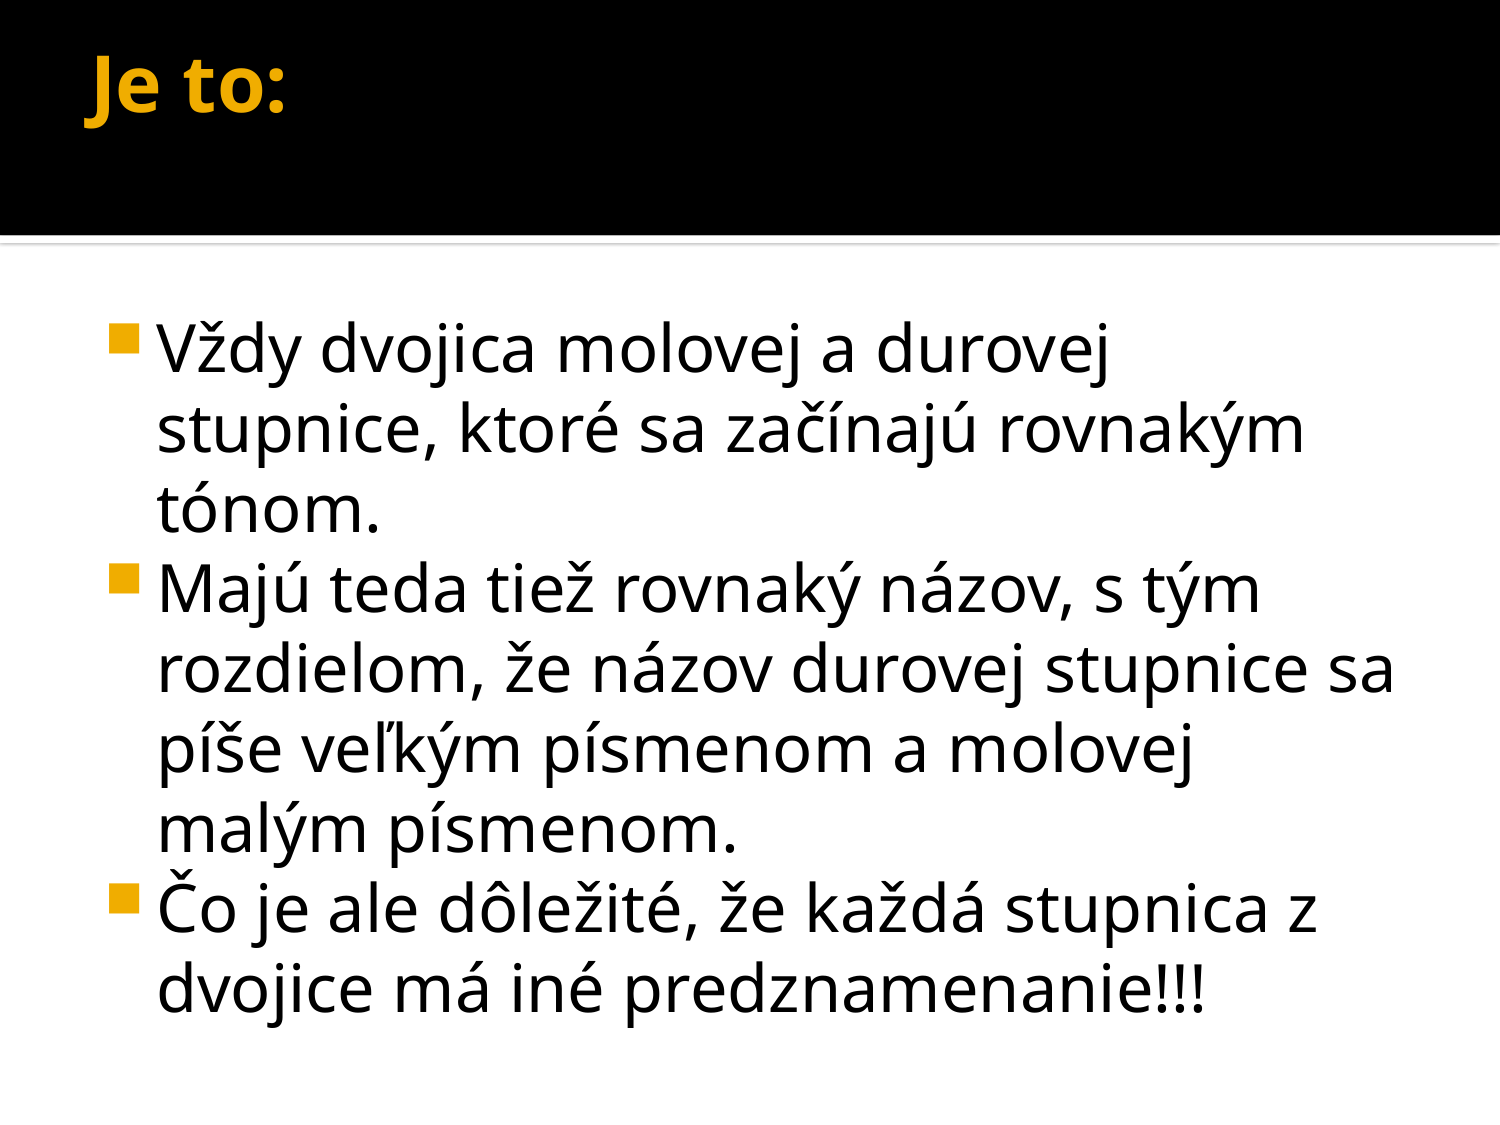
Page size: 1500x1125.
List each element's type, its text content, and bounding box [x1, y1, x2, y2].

title Je to: [75, 25, 1425, 231]
list Vždy dvojica molovej a durovej stupnice, ktoré sa začínajú rovnakým tónom. Majú teda tiež rovnaký názov, s tým rozdielom, že názov durovej stupnice sa píše veľkým písmenom a molovej malým písmenom. Čo je ale dôležité, že každá stupnica z dvojice má iné predznamenanie!!! [75, 291, 1425, 1050]
